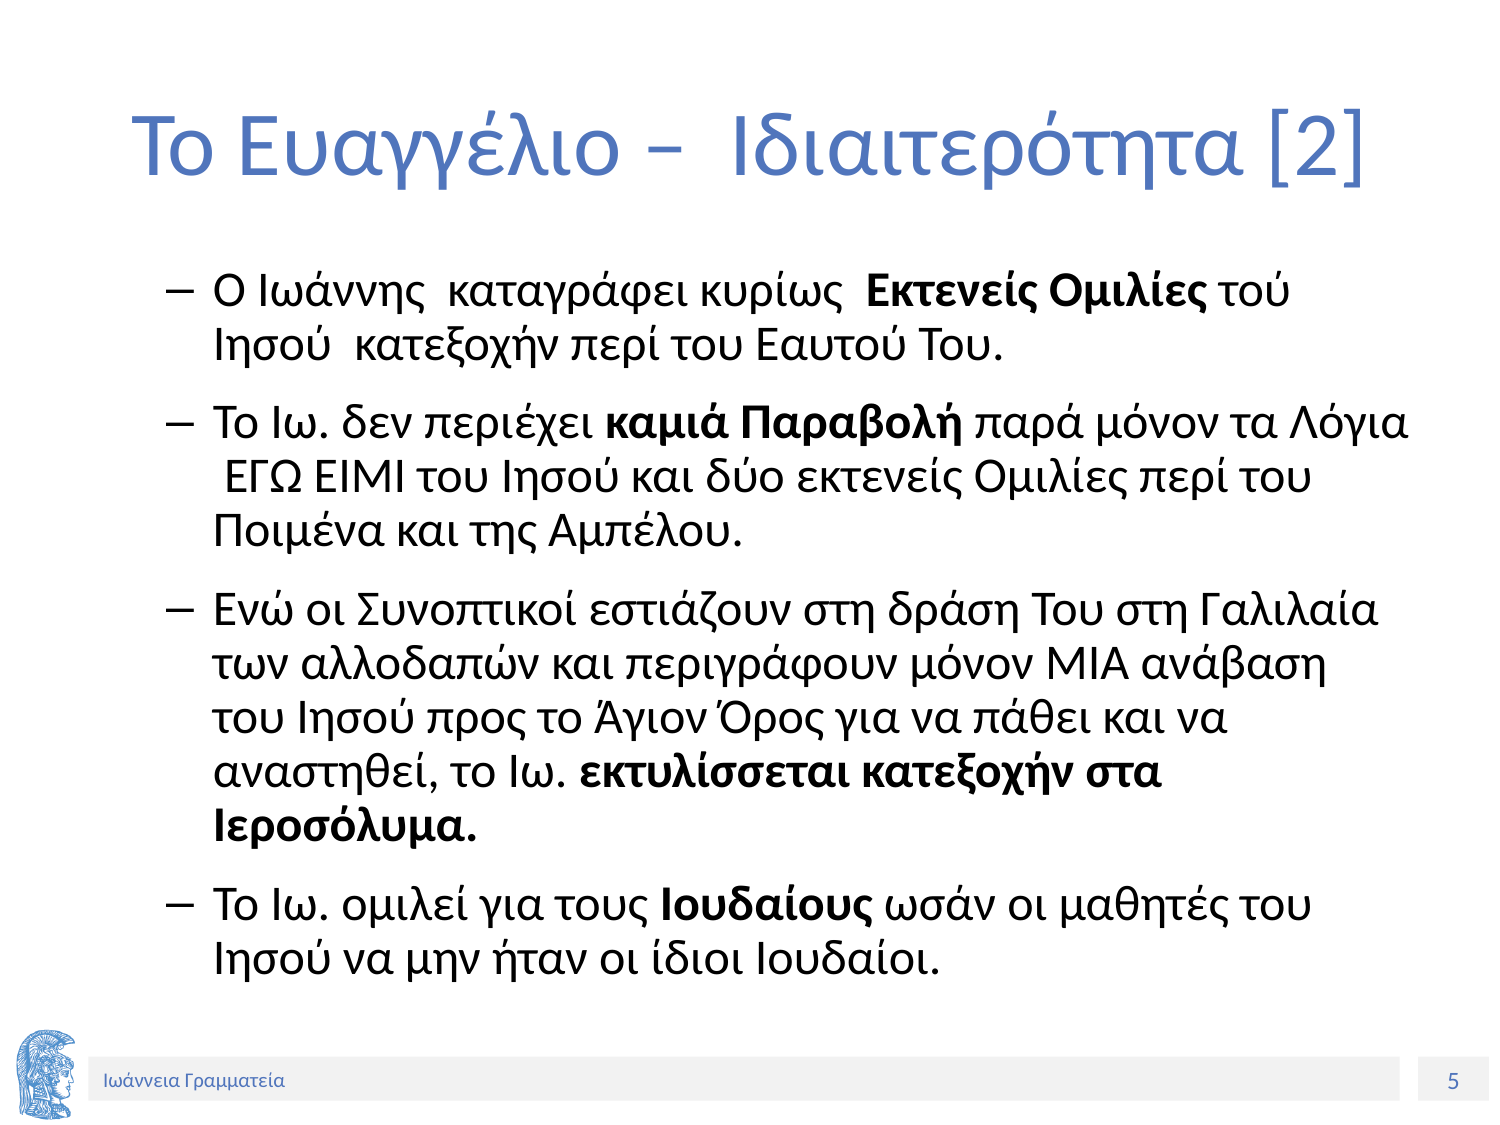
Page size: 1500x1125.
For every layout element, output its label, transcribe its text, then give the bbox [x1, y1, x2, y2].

picture [9, 1026, 81, 1120]
list Ο Ιωάννης καταγράφει κυρίως Εκτενείς Ομιλίες τού Ιησού κατεξοχήν περί του Εαυτού Του. Το Ιω. δεν περιέχει καμιά Παραβολή παρά μόνον τα Λόγια ΕΓΩ ΕΙΜΙ του Ιησού και δύο εκτενείς Ομιλίες περί του Ποιμένα και της Αμπέλου. Ενώ οι Συνοπτικοί εστιάζουν στη δράση Του στη Γαλιλαία των αλλοδαπών και περιγράφουν μόνον ΜΙΑ ανάβαση του Ιησού προς το Άγιον Όρος για να πάθει και να αναστηθεί, το Ιω. εκτυλίσσεται κατεξοχήν στα Ιεροσόλυμα. Το Ιω. ομιλεί για τους Ιουδαίους ωσάν οι μαθητές του Ιησού να μην ήταν οι ίδιοι Ιουδαίοι. [76, 255, 1427, 998]
title Το Ευαγγέλιο – Ιδιαιτερότητα [2] [75, 45, 1425, 233]
